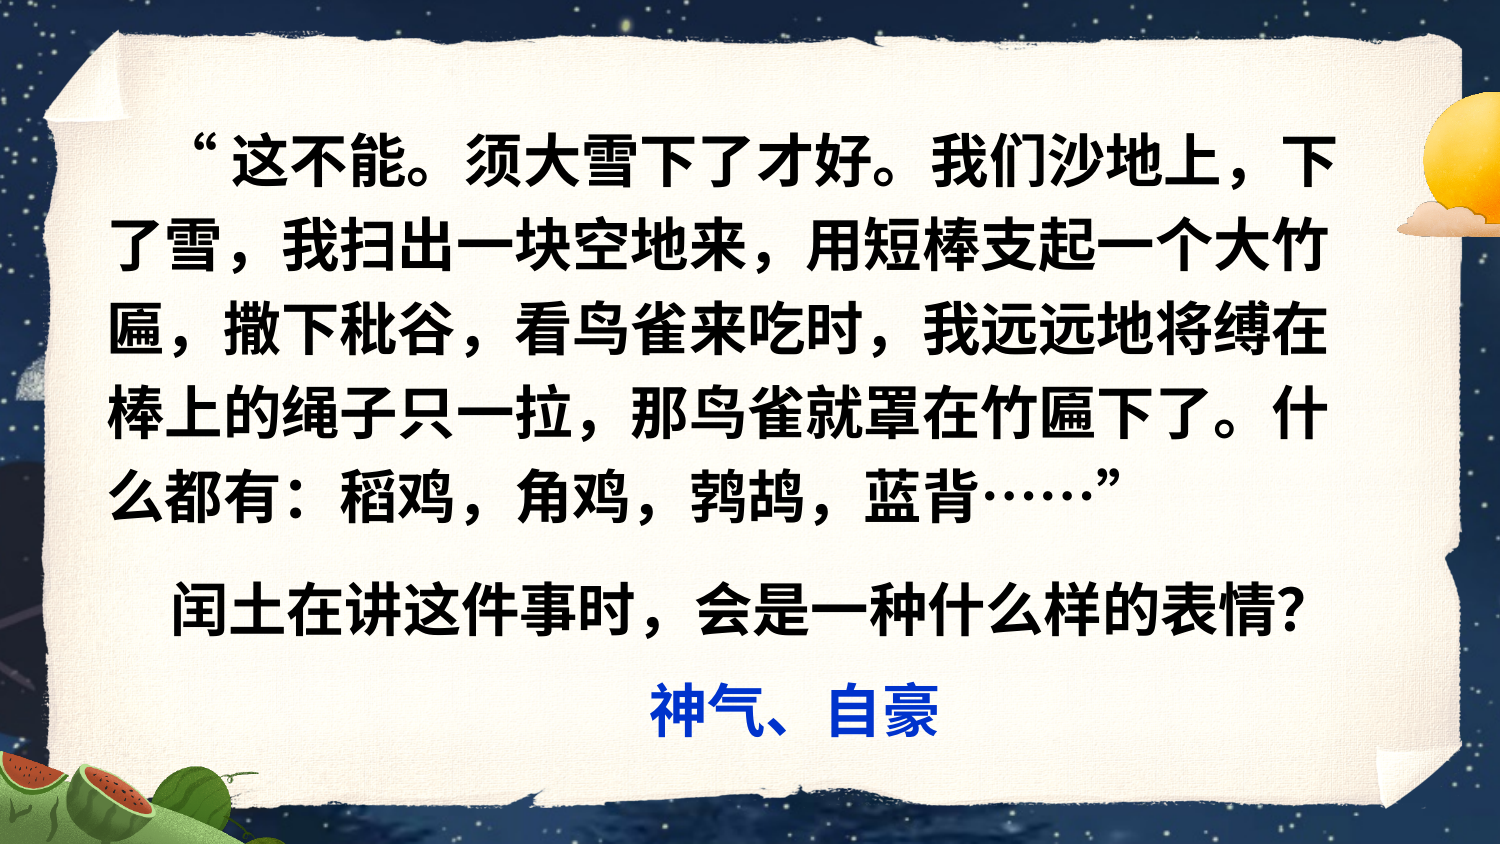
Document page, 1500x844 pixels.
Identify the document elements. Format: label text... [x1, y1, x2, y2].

text_box 神气、自豪 [564, 652, 1025, 752]
text_box “这不能。须大雪下了才好。我们沙地上，下了雪，我扫出一块空地来，用短棒支起一个大竹匾，撒下秕谷，看鸟雀来吃时，我远远地将缚在棒上的绳子只一拉，那鸟雀就罩在竹匾下了。什么都有：稻鸡，角鸡，鹁鸪，蓝背……” [91, 102, 1401, 538]
picture [0, 0, 1500, 844]
text_box 闰土在讲这件事时，会是一种什么样的表情？ [88, 551, 1388, 651]
